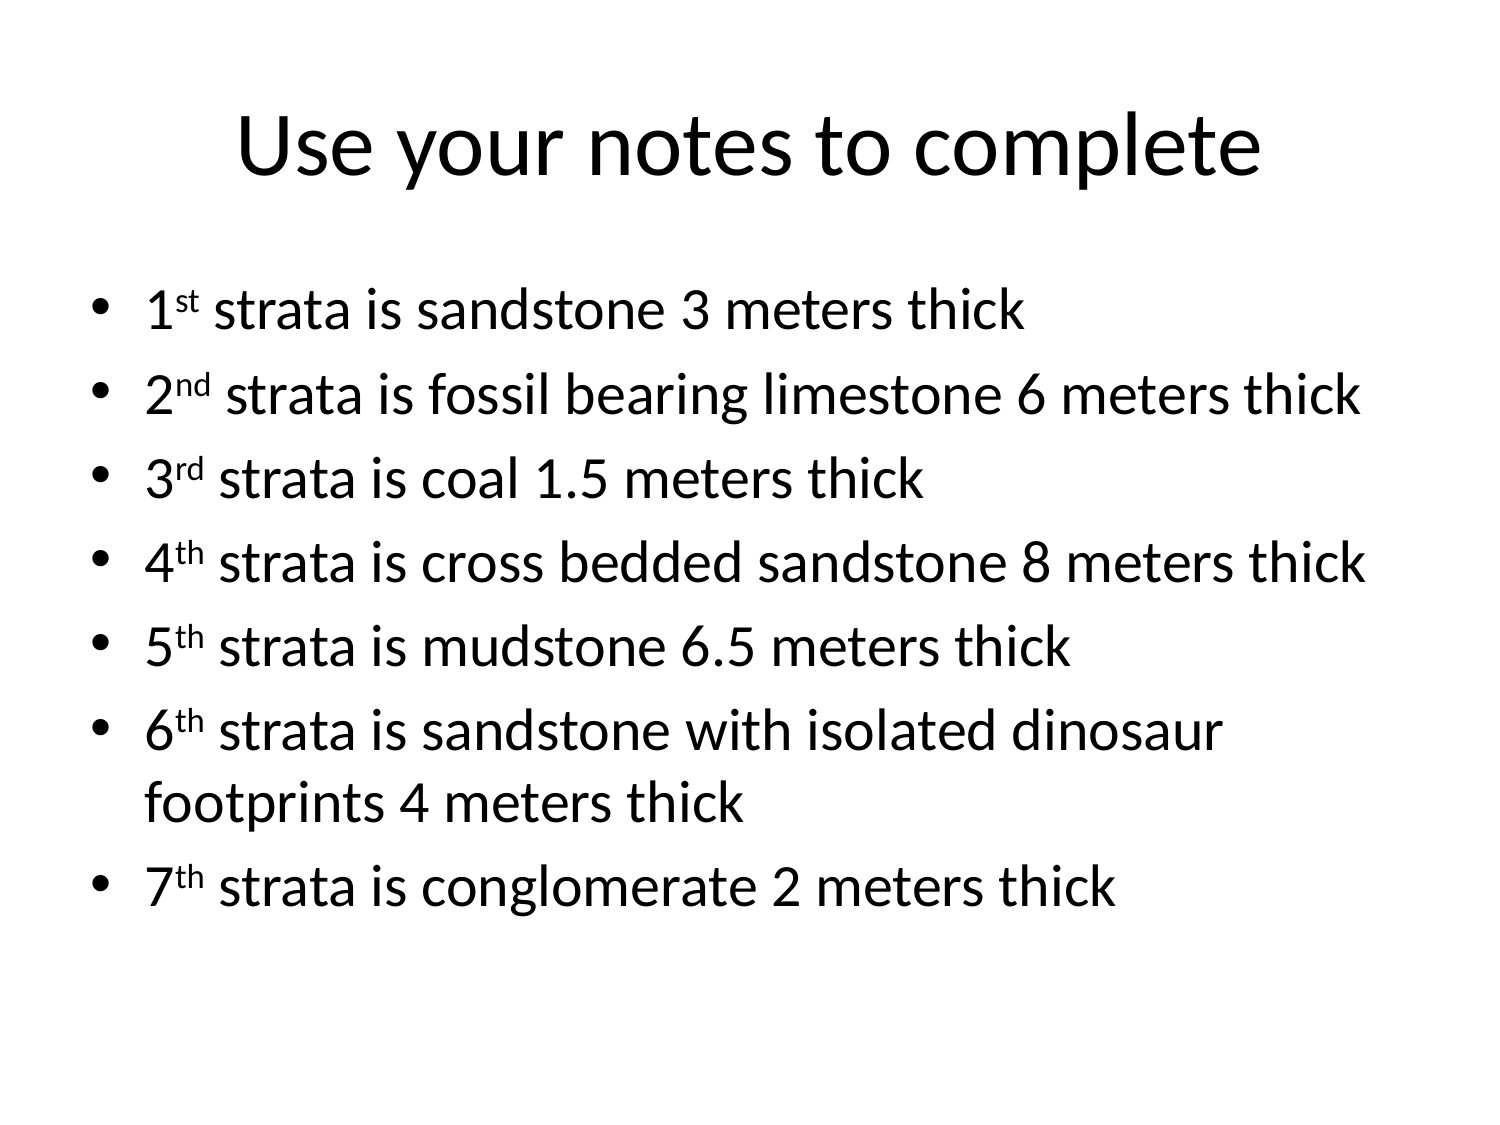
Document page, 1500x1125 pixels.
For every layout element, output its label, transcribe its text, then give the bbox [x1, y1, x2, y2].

title Use your notes to complete [75, 45, 1425, 233]
list 1st strata is sandstone 3 meters thick 2nd strata is fossil bearing limestone 6 meters thick 3rd strata is coal 1.5 meters thick 4th strata is cross bedded sandstone 8 meters thick 5th strata is mudstone 6.5 meters thick 6th strata is sandstone with isolated dinosaur footprints 4 meters thick 7th strata is conglomerate 2 meters thick [75, 262, 1425, 1005]
